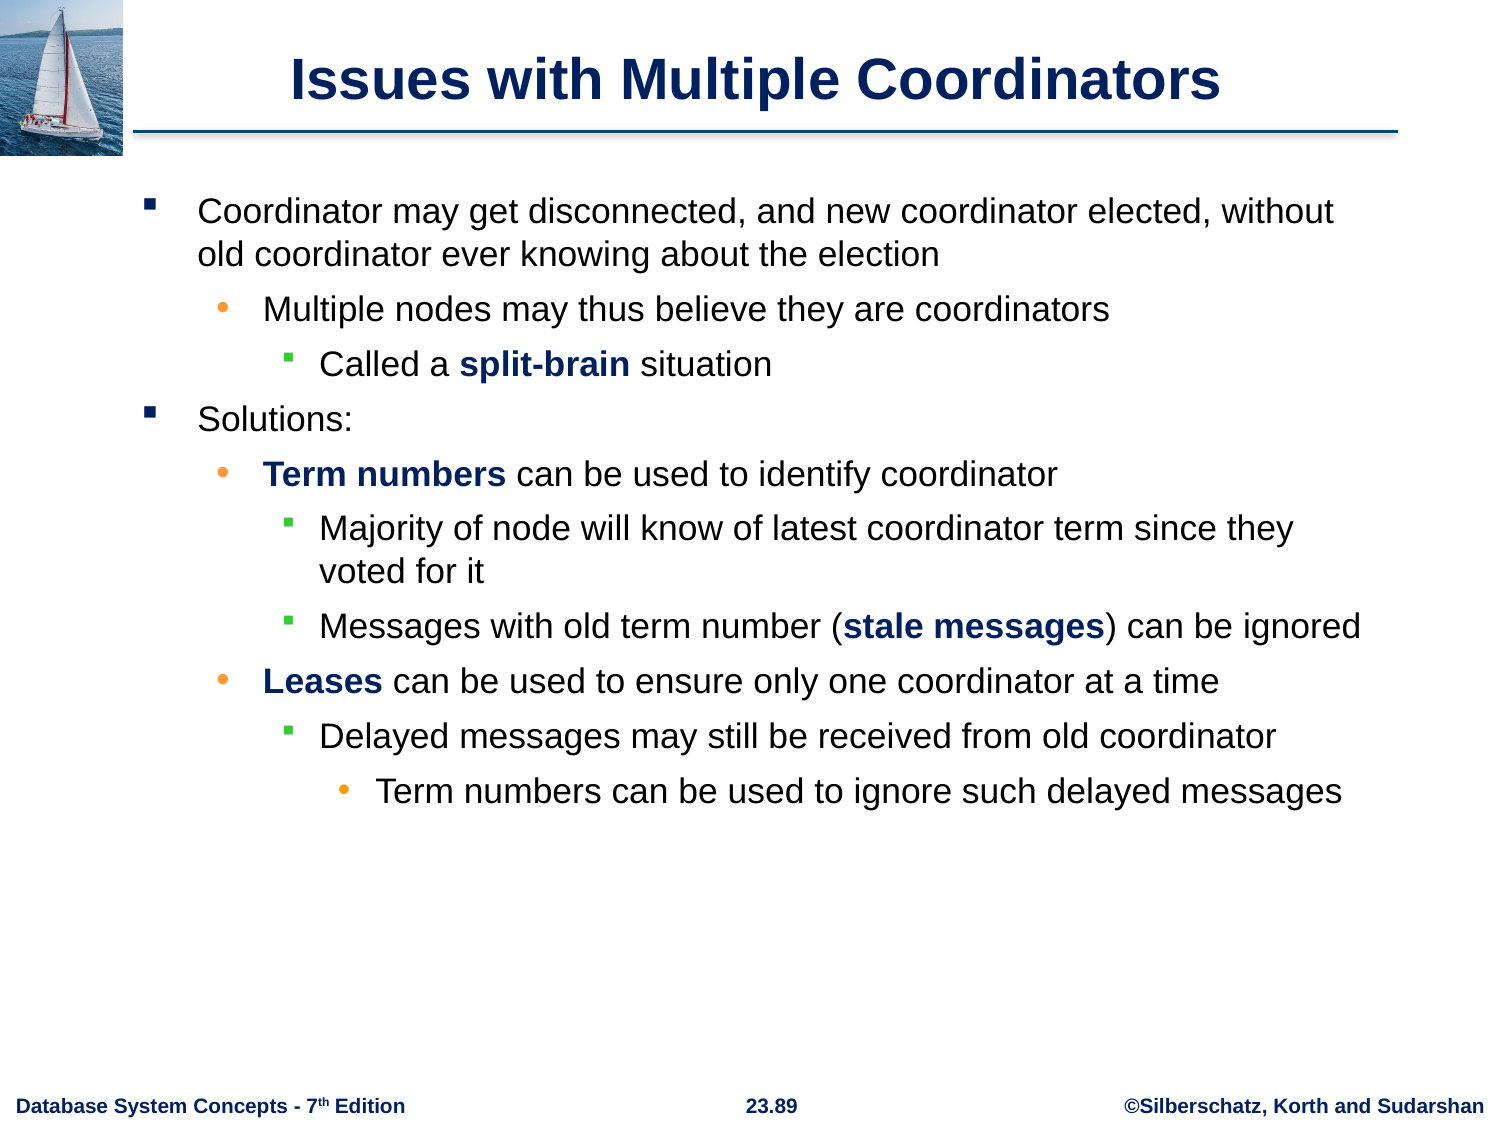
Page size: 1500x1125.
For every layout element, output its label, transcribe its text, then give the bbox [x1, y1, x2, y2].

list Coordinator may get disconnected, and new coordinator elected, without old coordinator ever knowing about the election Multiple nodes may thus believe they are coordinators Called a split-brain situation Solutions: Term numbers can be used to identify coordinator Majority of node will know of latest coordinator term since they voted for it Messages with old term number (stale messages) can be ignored Leases can be used to ensure only one coordinator at a time Delayed messages may still be received from old coordinator Term numbers can be used to ignore such delayed messages [126, 180, 1380, 1036]
title Issues with Multiple Coordinators [125, 18, 1388, 120]
picture [0, 0, 123, 156]
